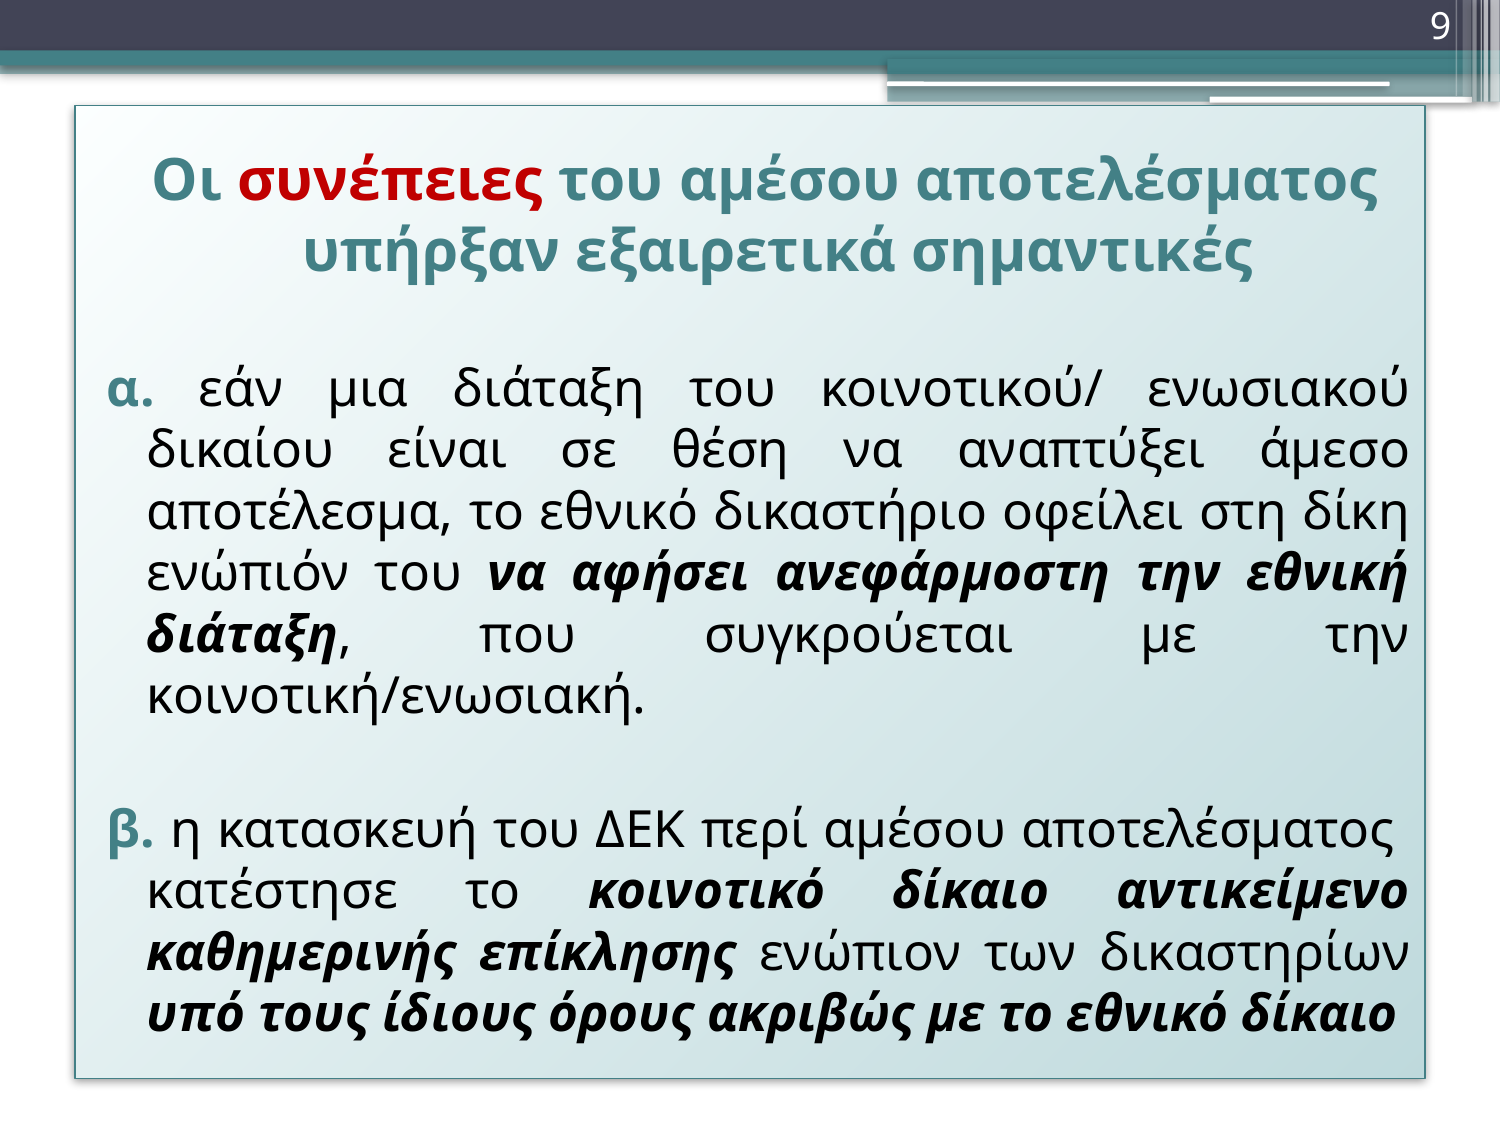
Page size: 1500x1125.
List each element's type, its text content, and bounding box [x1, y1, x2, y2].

slide_number 9 [1341, 0, 1466, 61]
list Oι συνέπειες του αμέσου αποτελέσματος υπήρξαν εξαιρετικά σημαντικές α. εάν μια διάταξη του κοινοτικού/ ενωσιακού δικαίου είναι σε θέση να αναπτύξει άμεσο αποτέλεσμα, το εθνικό δικαστήριο οφείλει στη δίκη ενώπιόν του να αφήσει ανεφάρμοστη την εθνική διάταξη, που συγκρούεται με την κοινοτική/ενωσιακή. β. η κατασκευή του ΔΕΚ περί αμέσου αποτελέσματος κατέστησε το κοινοτικό δίκαιο αντικείμενο καθημερινής επίκλησης ενώπιον των δικαστηρίων υπό τους ίδιους όρους ακριβώς με το εθνικό δίκαιο [74, 105, 1426, 1079]
